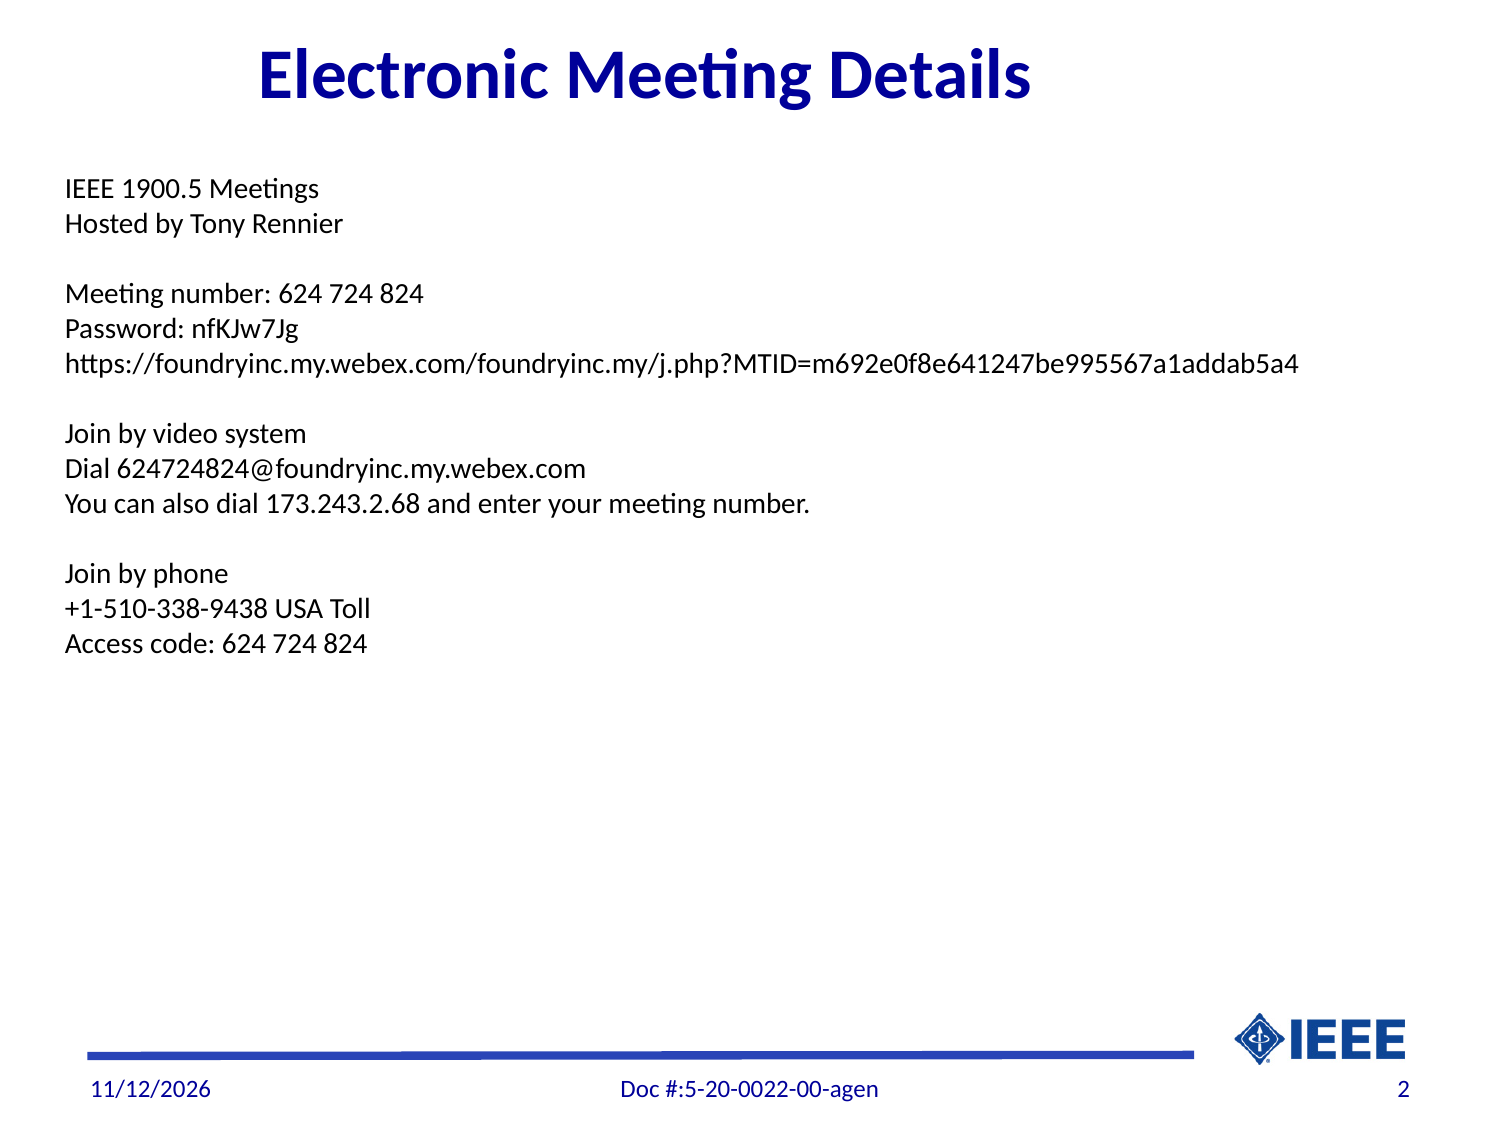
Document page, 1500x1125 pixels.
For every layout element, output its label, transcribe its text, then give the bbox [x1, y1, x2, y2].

picture [1231, 1011, 1406, 1057]
slide_number 2 [1074, 1057, 1425, 1118]
title Electronic Meeting Details [0, 19, 1275, 207]
footer Doc #:5-20-0022-00-agen [512, 1057, 988, 1118]
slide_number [75, 1057, 425, 1118]
text_box IEEE 1900.5 Meetings Hosted by Tony Rennier Meeting number: 624 724 824 Password: nfKJw7Jg https://foundryinc.my.webex.com/foundryinc.my/j.php?MTID=m692e0f8e641247be995567a1addab5a4 Join by video system Dial 624724824@foundryinc.my.webex.com You can also dial 173.243.2.68 and enter your meeting number. Join by phone +1-510-338-9438 USA Toll Access code: 624 724 824 [50, 162, 1438, 667]
